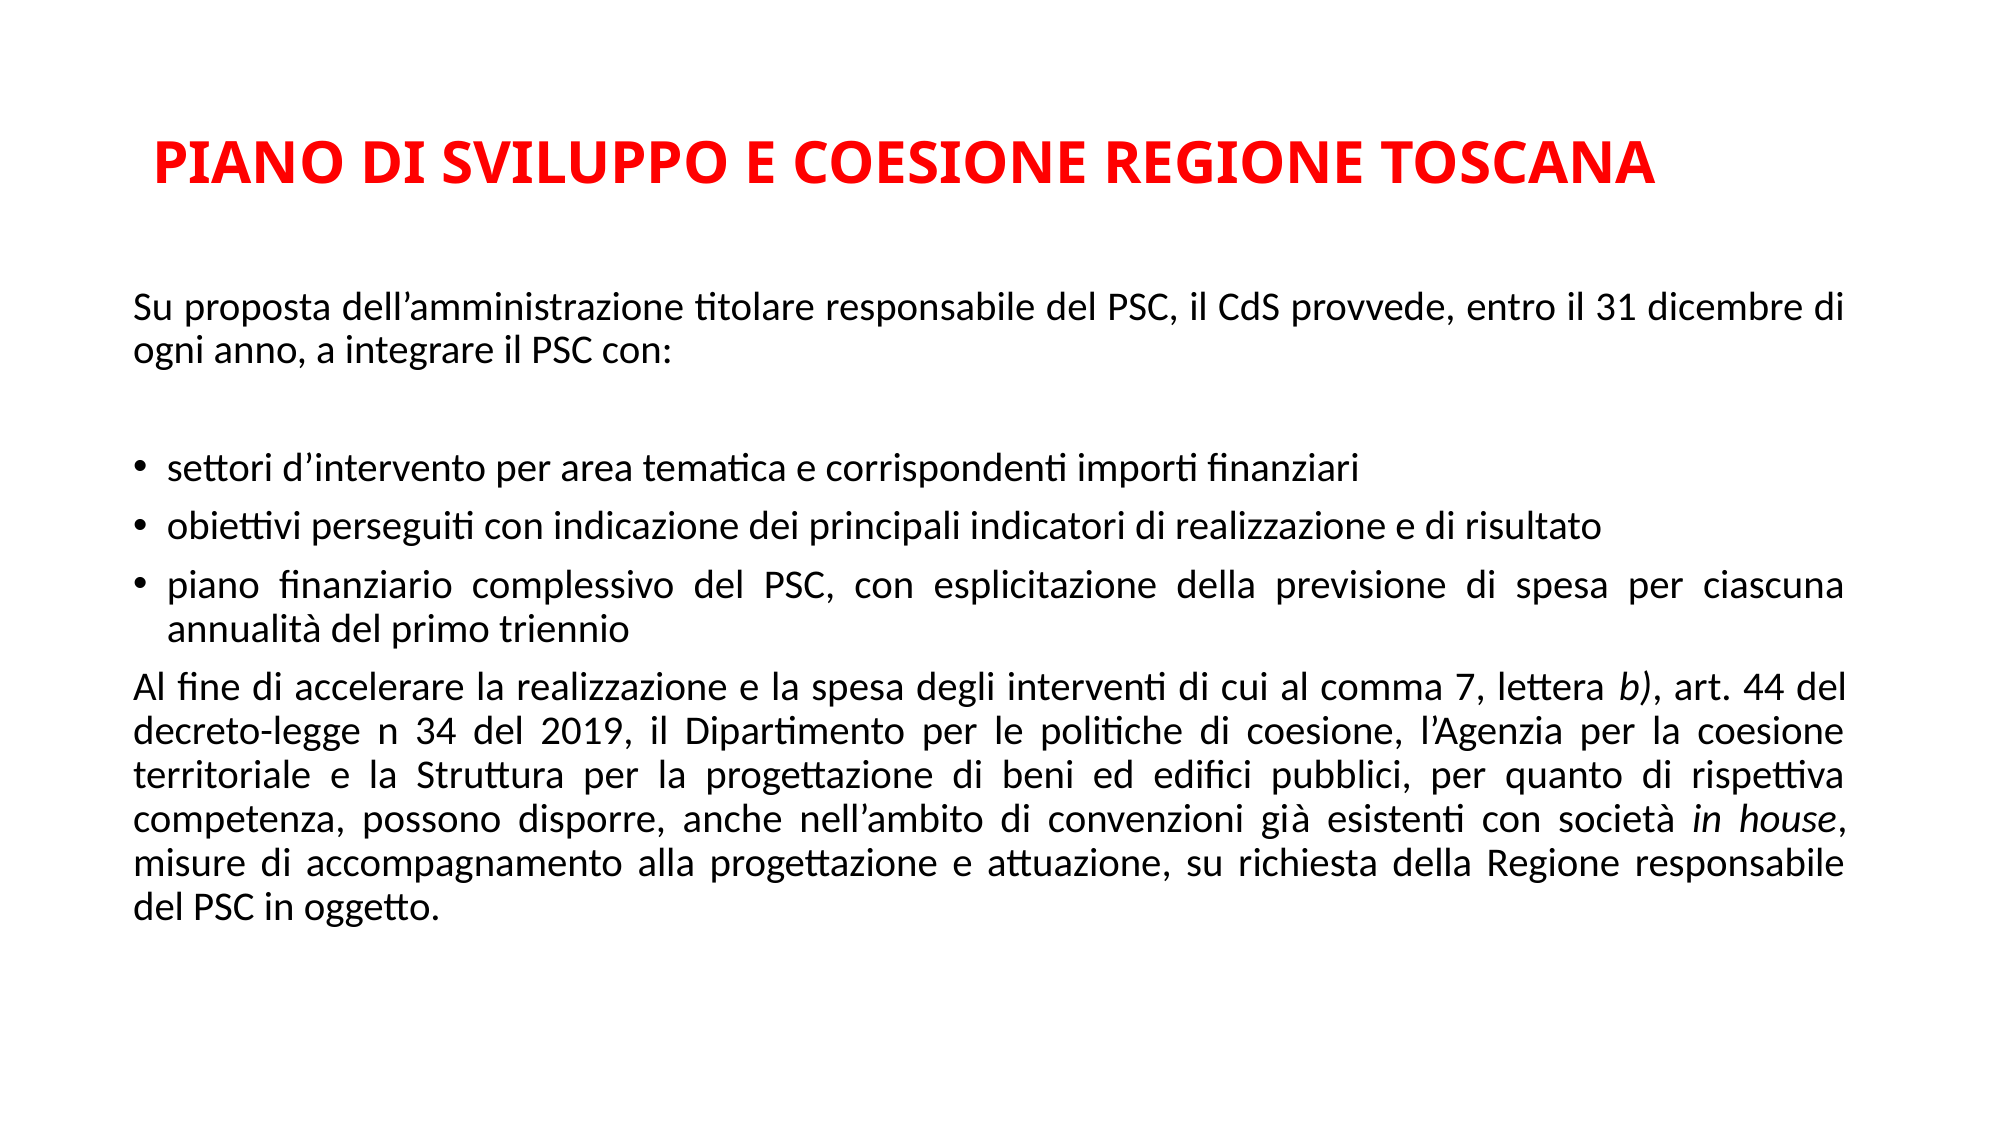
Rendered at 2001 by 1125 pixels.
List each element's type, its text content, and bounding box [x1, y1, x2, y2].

title PIANO DI SVILUPPO E COESIONE REGIONE TOSCANA [137, 59, 1863, 277]
list Su proposta dell’amministrazione titolare responsabile del PSC, il CdS provvede, entro il 31 dicembre di ogni anno, a integrare il PSC con: settori d’intervento per area tematica e corrispondenti importi finanziari obiettivi perseguiti con indicazione dei principali indicatori di realizzazione e di risultato piano finanziario complessivo del PSC, con esplicitazione della previsione di spesa per ciascuna annualità del primo triennio Al fine di accelerare la realizzazione e la spesa degli interventi di cui al comma 7, lettera b), art. 44 del decreto-legge n 34 del 2019, il Dipartimento per le politiche di coesione, l’Agenzia per la coesione territoriale e la Struttura per la progettazione di beni ed edifici pubblici, per quanto di rispettiva competenza, possono disporre, anche nell’ambito di convenzioni già esistenti con società in house, misure di accompagnamento alla progettazione e attuazione, su richiesta della Regione responsabile del PSC in oggetto. [118, 277, 1863, 939]
